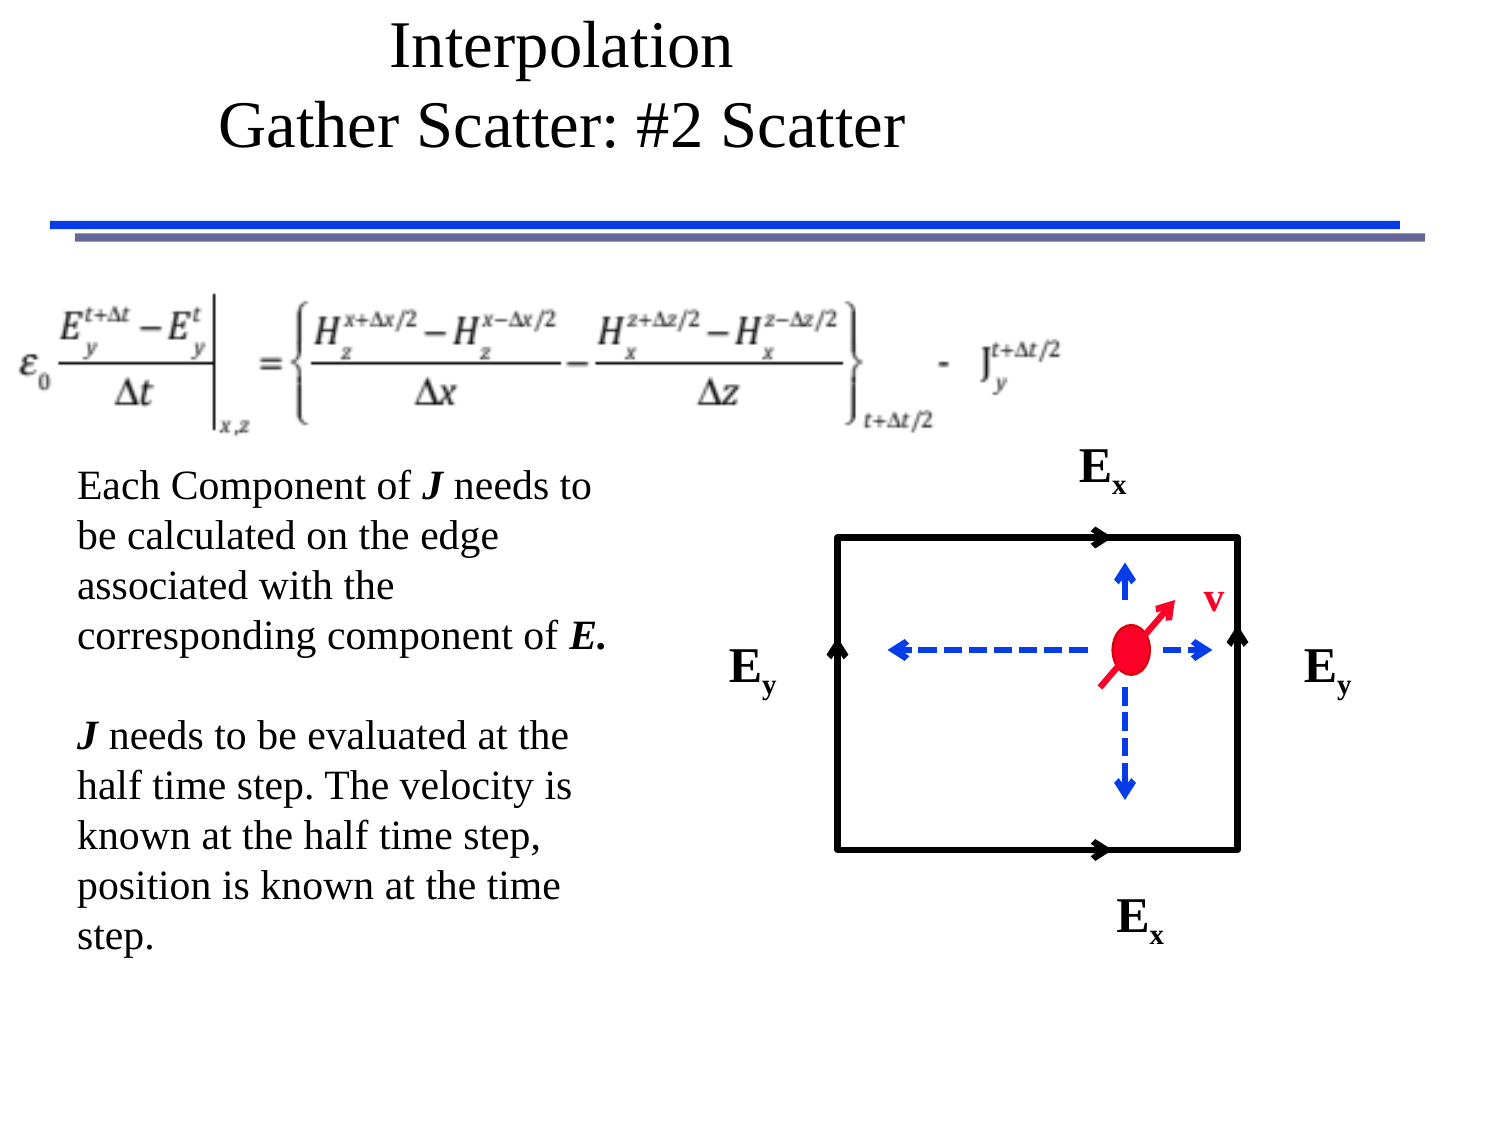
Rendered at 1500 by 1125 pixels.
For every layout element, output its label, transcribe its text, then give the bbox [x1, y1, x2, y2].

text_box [712, 424, 1369, 951]
title Interpolation Gather Scatter: #2 Scatter [75, 37, 1050, 169]
text_box Each Component of J needs to be calculated on the edge associated with the corresponding component of E. J needs to be evaluated at the half time step. The velocity is known at the half time step, position is known at the time step. [62, 450, 650, 1015]
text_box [15, 287, 1063, 441]
